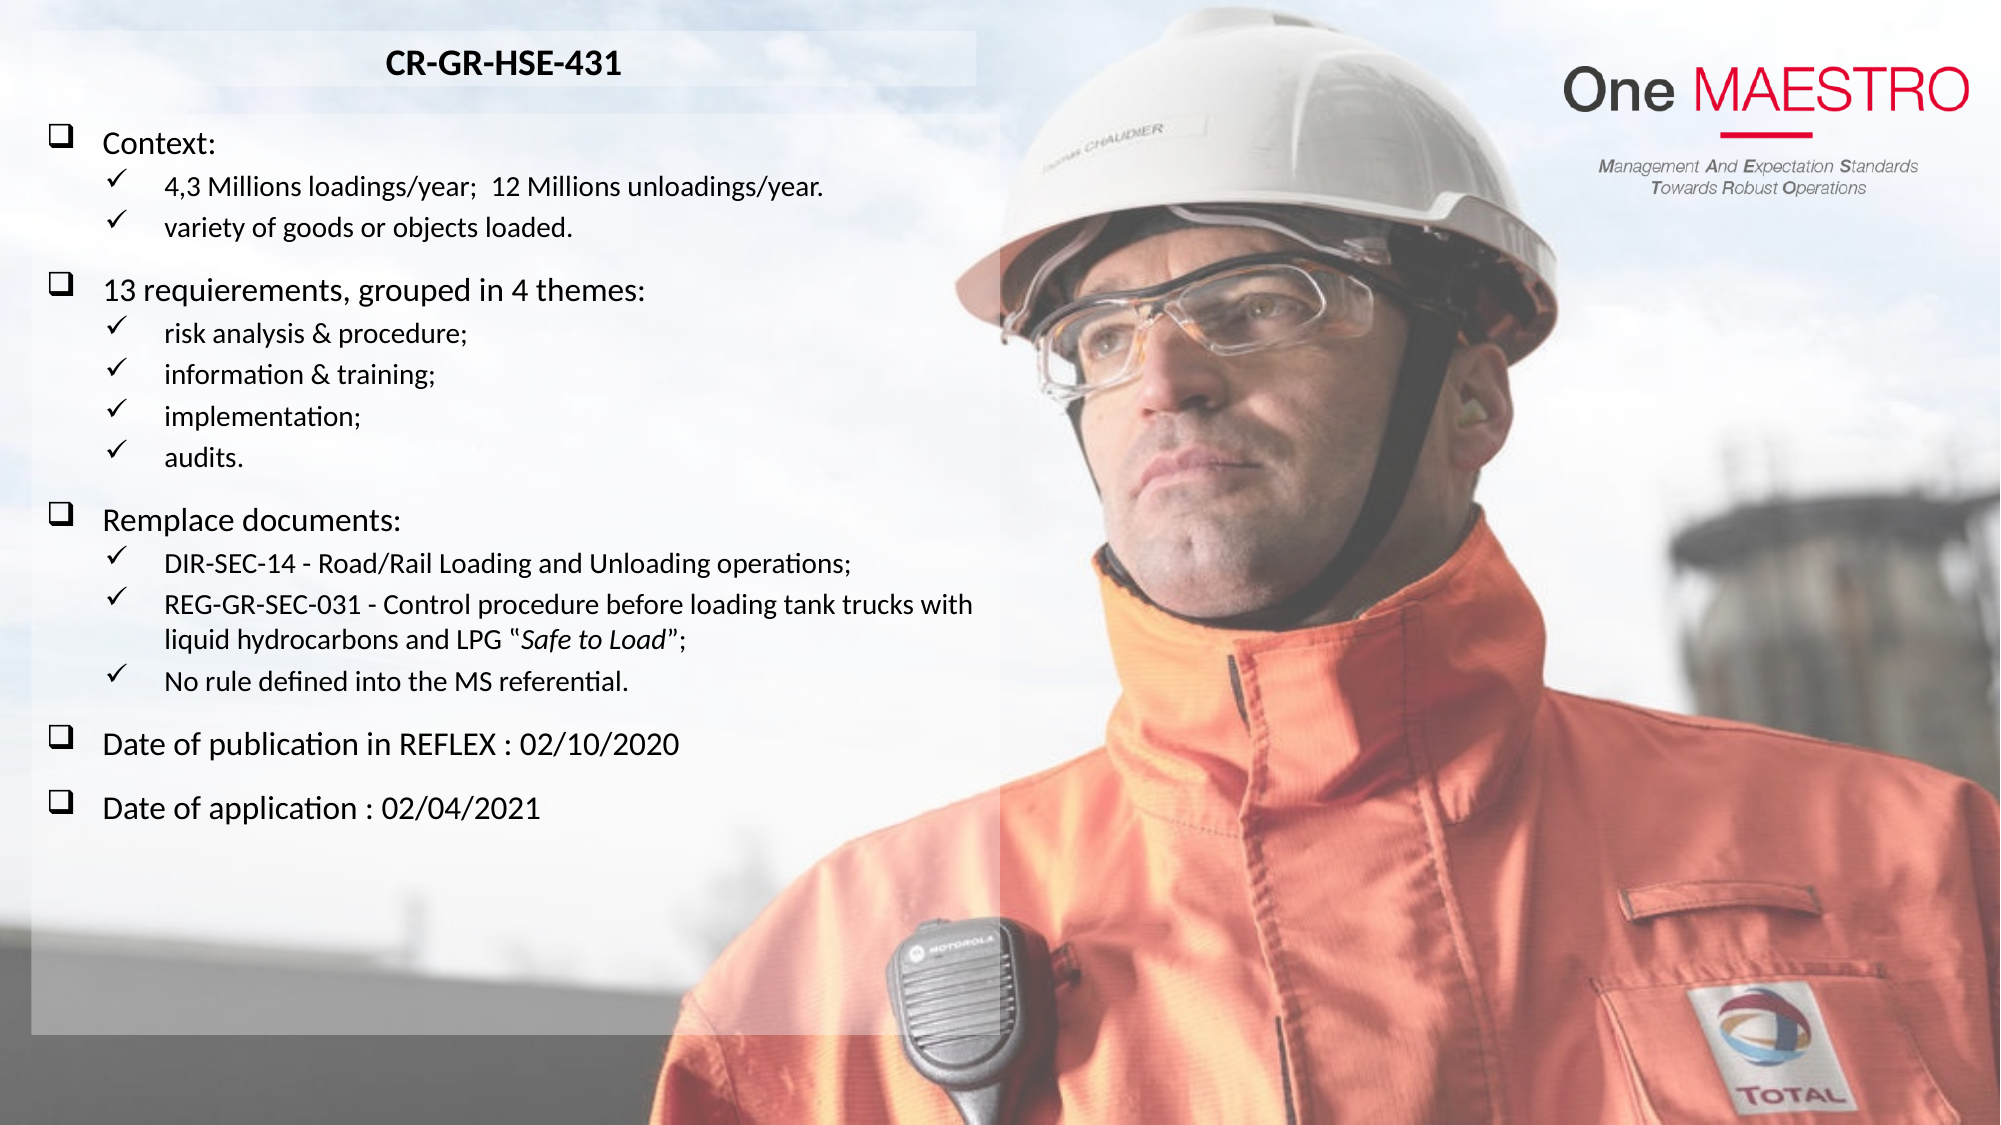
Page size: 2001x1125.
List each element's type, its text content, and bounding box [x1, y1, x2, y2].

text_box CR-GR-HSE-431 [31, 30, 977, 87]
list Context: 4,3 Millions loadings/year; 12 Millions unloadings/year. variety of goods or objects loaded. 13 requierements, grouped in 4 themes: risk analysis & procedure; information & training; implementation; audits. Remplace documents: DIR-SEC-14 - Road/Rail Loading and Unloading operations; REG-GR-SEC-031 - Control procedure before loading tank trucks with liquid hydrocarbons and LPG ‟Safe to Load”; No rule defined into the MS referential. Date of publication in REFLEX : 02/10/2020 Date of application : 02/04/2021 [31, 113, 1000, 1035]
picture [1564, 66, 1969, 197]
